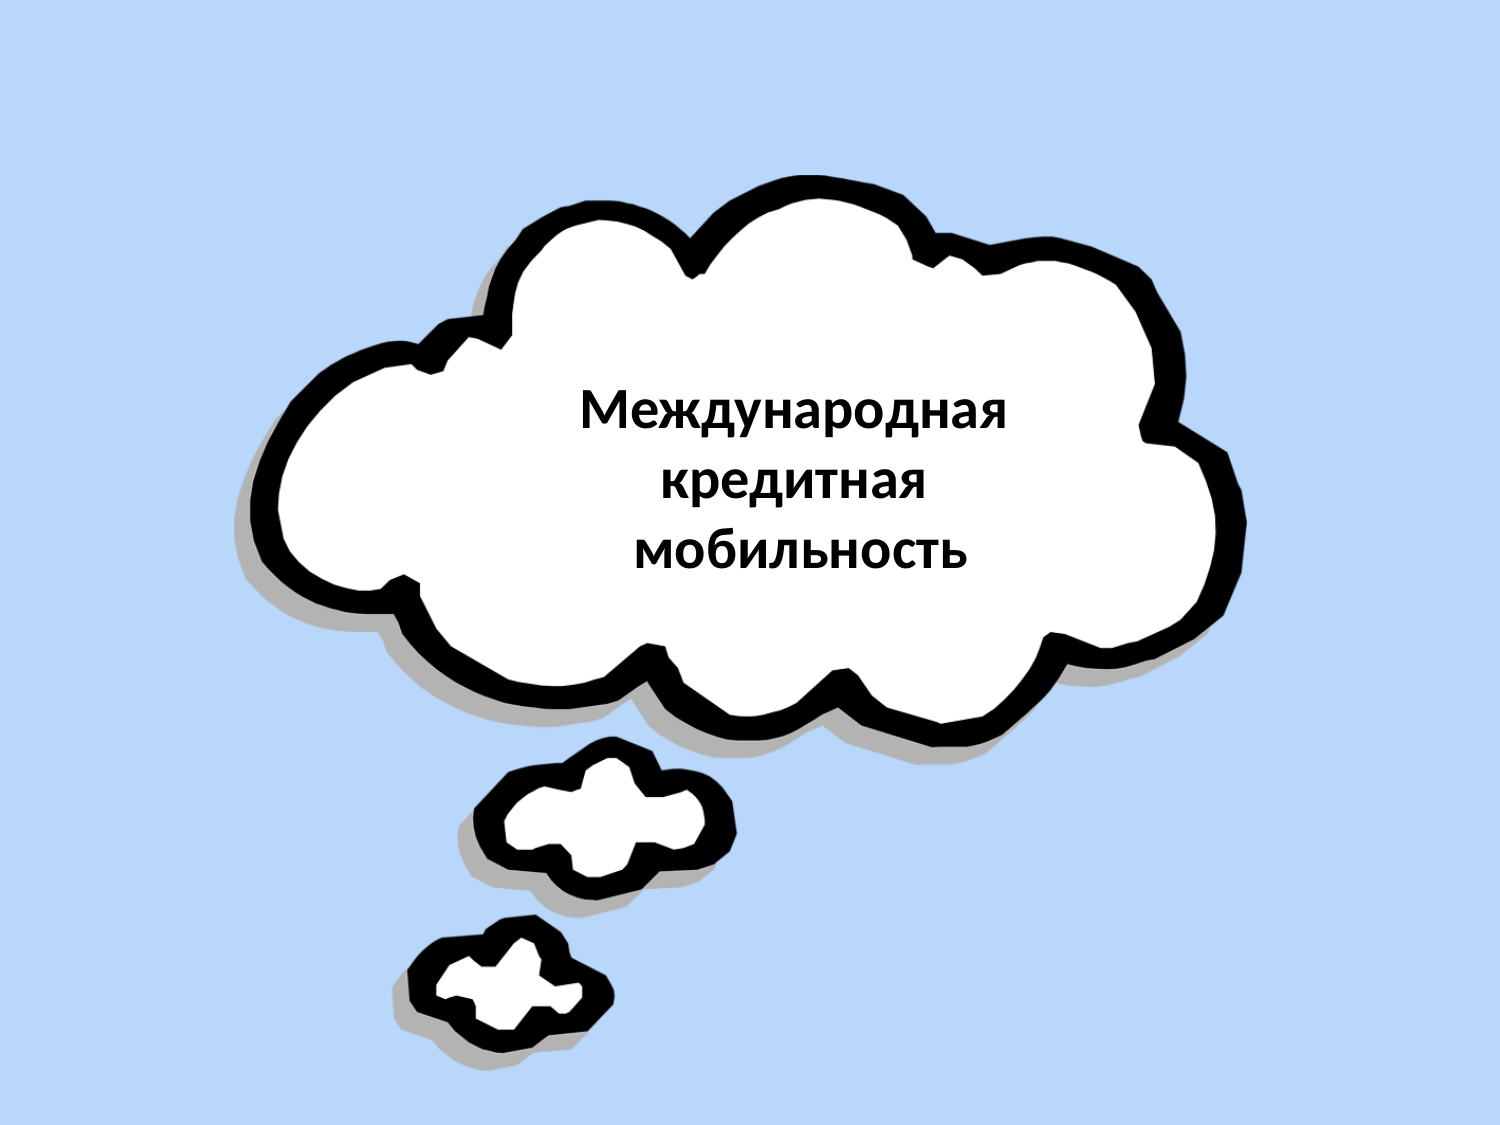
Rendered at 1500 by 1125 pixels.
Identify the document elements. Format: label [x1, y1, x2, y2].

picture [234, 175, 1247, 1071]
